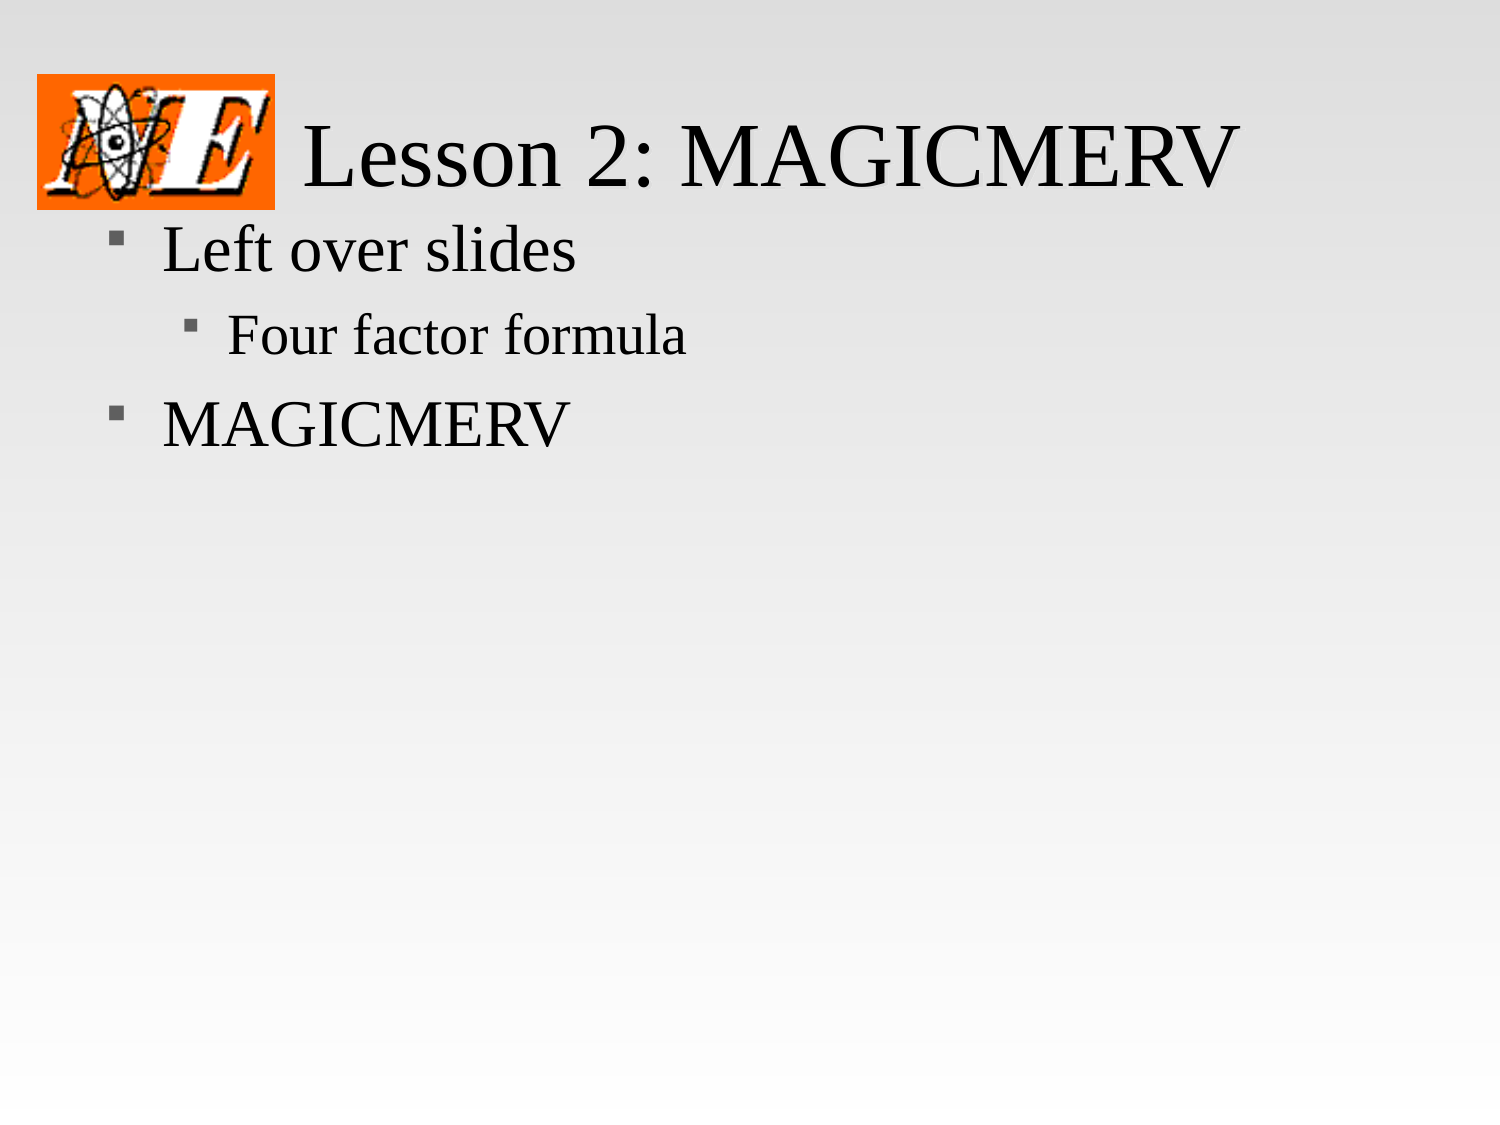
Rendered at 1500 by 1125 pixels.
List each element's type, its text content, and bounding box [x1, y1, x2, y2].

title Lesson 2: MAGICMERV [287, 56, 1463, 244]
picture [37, 74, 275, 210]
list Left over slides Four factor formula MAGICMERV [90, 196, 1366, 873]
